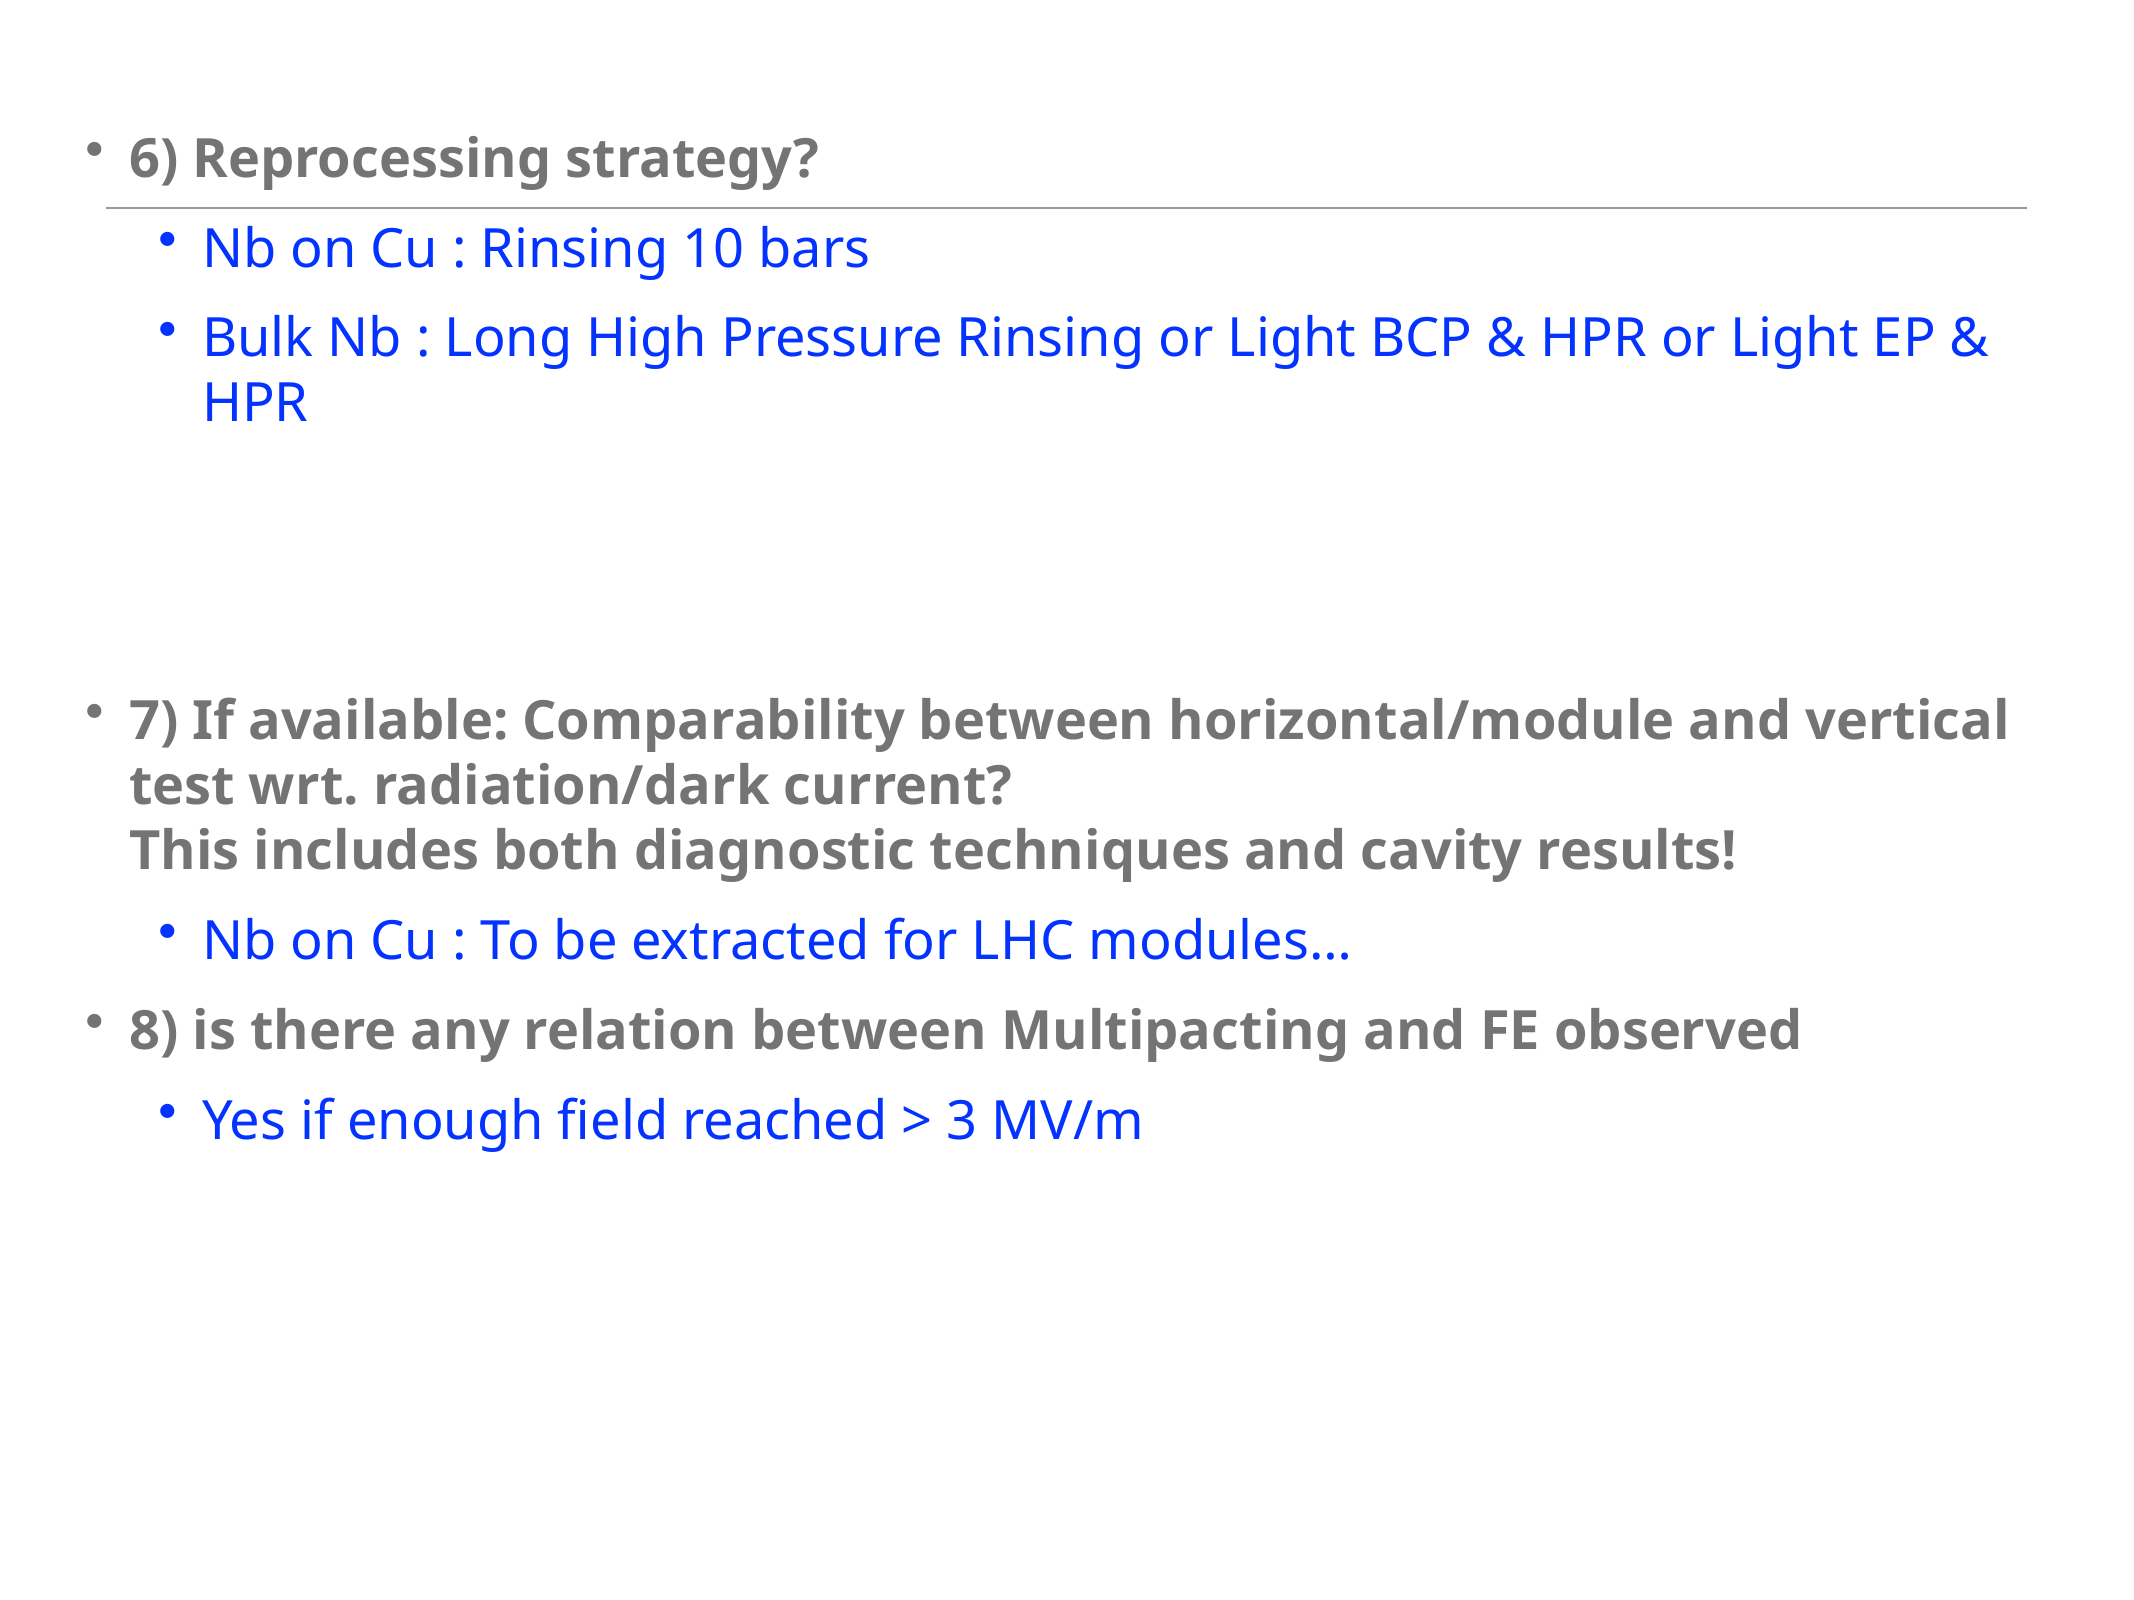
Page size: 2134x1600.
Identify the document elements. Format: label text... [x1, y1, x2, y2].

list 6) Reprocessing strategy? Nb on Cu : Rinsing 10 bars Bulk Nb : Long High Pressure Rinsing or Light BCP & HPR or Light EP & HPR [76, 114, 2024, 509]
text_box 7) If available: Comparability between horizontal/module and vertical test wrt. radiation/dark current? This includes both diagnostic techniques and cavity results! Nb on Cu : To be extracted for LHC modules… 8) is there any relation between Multipacting and FE observed Yes if enough field reached > 3 MV/m [77, 677, 2023, 1315]
